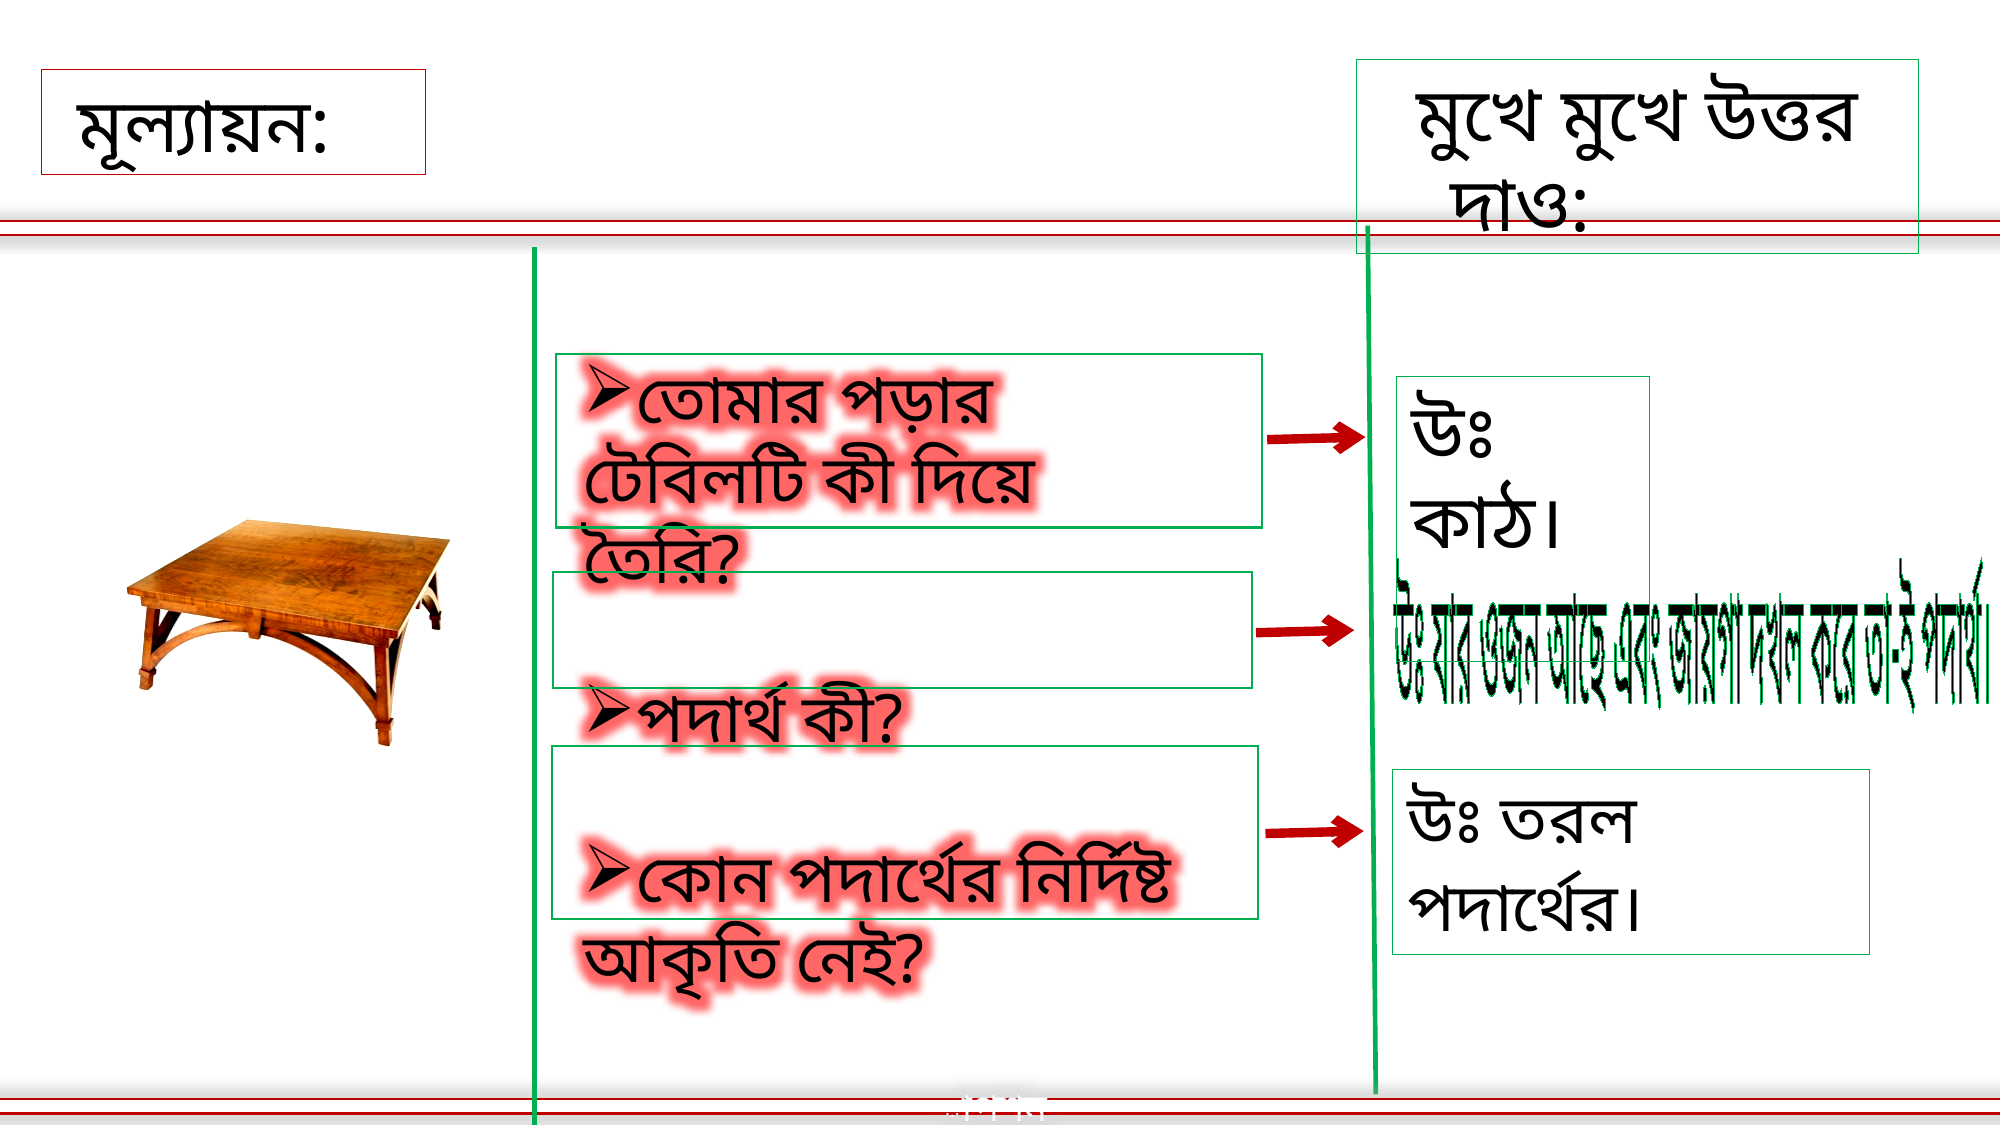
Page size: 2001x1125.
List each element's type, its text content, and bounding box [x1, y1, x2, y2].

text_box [1265, 830, 1364, 834]
text_box াপশন [0, 1098, 532, 1115]
text_box মুখে মুখে উত্তর দাও: [1356, 59, 1919, 254]
text_box [0, 220, 1356, 236]
text_box উঃ কাঠ। [1396, 376, 1650, 662]
text_box উঃ তরল পদার্থের। [1392, 769, 1870, 955]
text_box [551, 745, 1259, 920]
text_box তোমার পড়ার টেবিলটি কী দিয়ে তৈরি? পদার্থ কী? কোন পদার্থের নির্দিষ্ট আকৃতি নেই? [568, 689, 1224, 745]
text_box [1367, 225, 1376, 1095]
text_box [555, 353, 1263, 529]
text_box [552, 571, 1253, 689]
text_box উঃ যার ওজন আছে এবং জায়গা দখল করে তা-ই পদার্থ। [1668, 593, 1718, 705]
text_box তোমার পড়ার টেবিলটি কী দিয়ে তৈরি? পদার্থ কী? কোন পদার্থের নির্দিষ্ট আকৃতি নেই? [568, 920, 1224, 1004]
text_box তোমার পড়ার টেবিলটি কী দিয়ে তৈরি? পদার্থ কী? কোন পদার্থের নির্দিষ্ট আকৃতি নেই? [568, 529, 1224, 571]
picture [121, 511, 452, 748]
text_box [1267, 436, 1366, 440]
text_box াপশন [537, 1098, 2000, 1115]
text_box তোমার পড়ার টেবিলটি কী দিয়ে তৈরি? পদার্থ কী? কোন পদার্থের নির্দিষ্ট আকৃতি নেই? [568, 349, 1224, 353]
text_box মূল্যায়ন: [41, 69, 426, 175]
text_box [1919, 220, 2000, 236]
